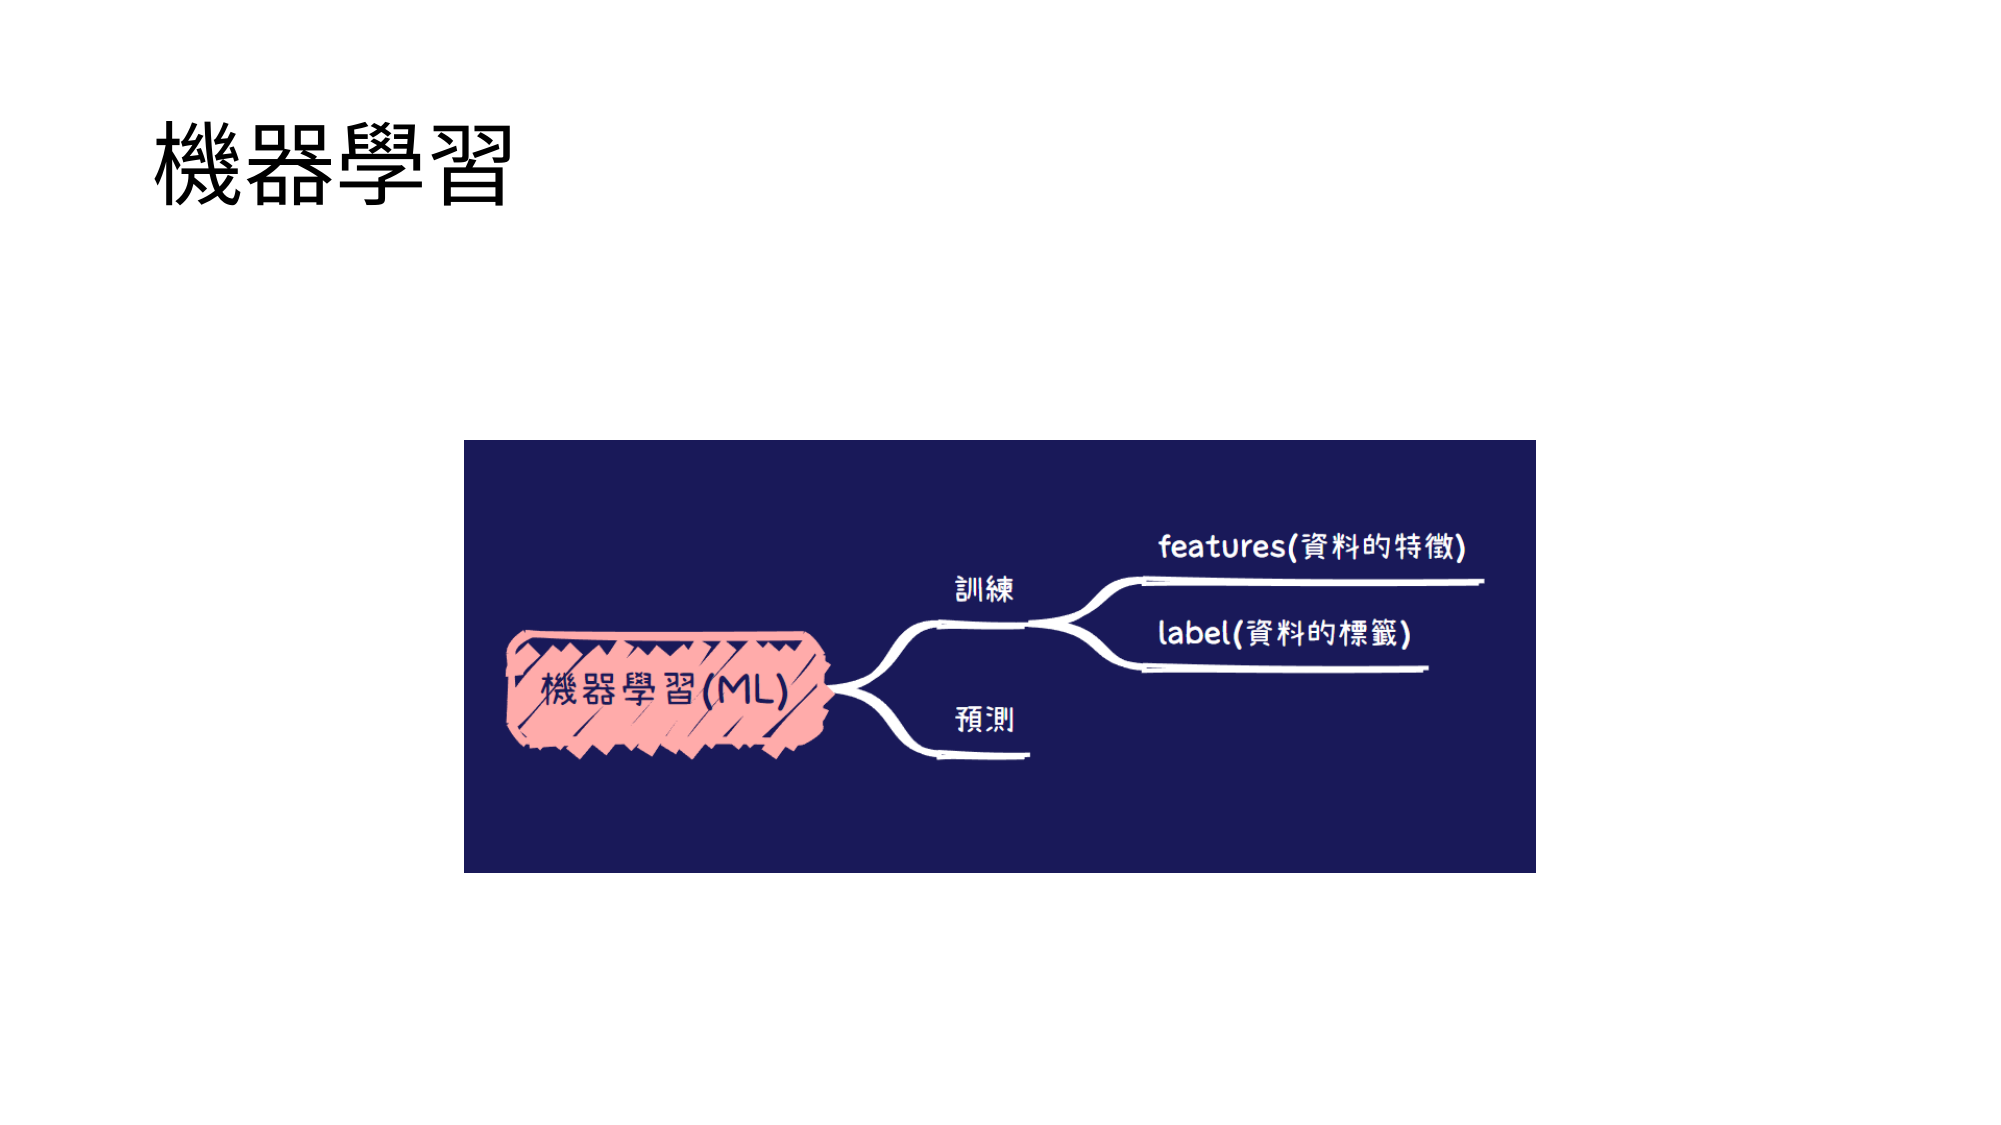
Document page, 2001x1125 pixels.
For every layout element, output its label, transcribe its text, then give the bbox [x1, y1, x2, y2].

title 機器學習 [137, 59, 1863, 278]
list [464, 440, 1536, 873]
